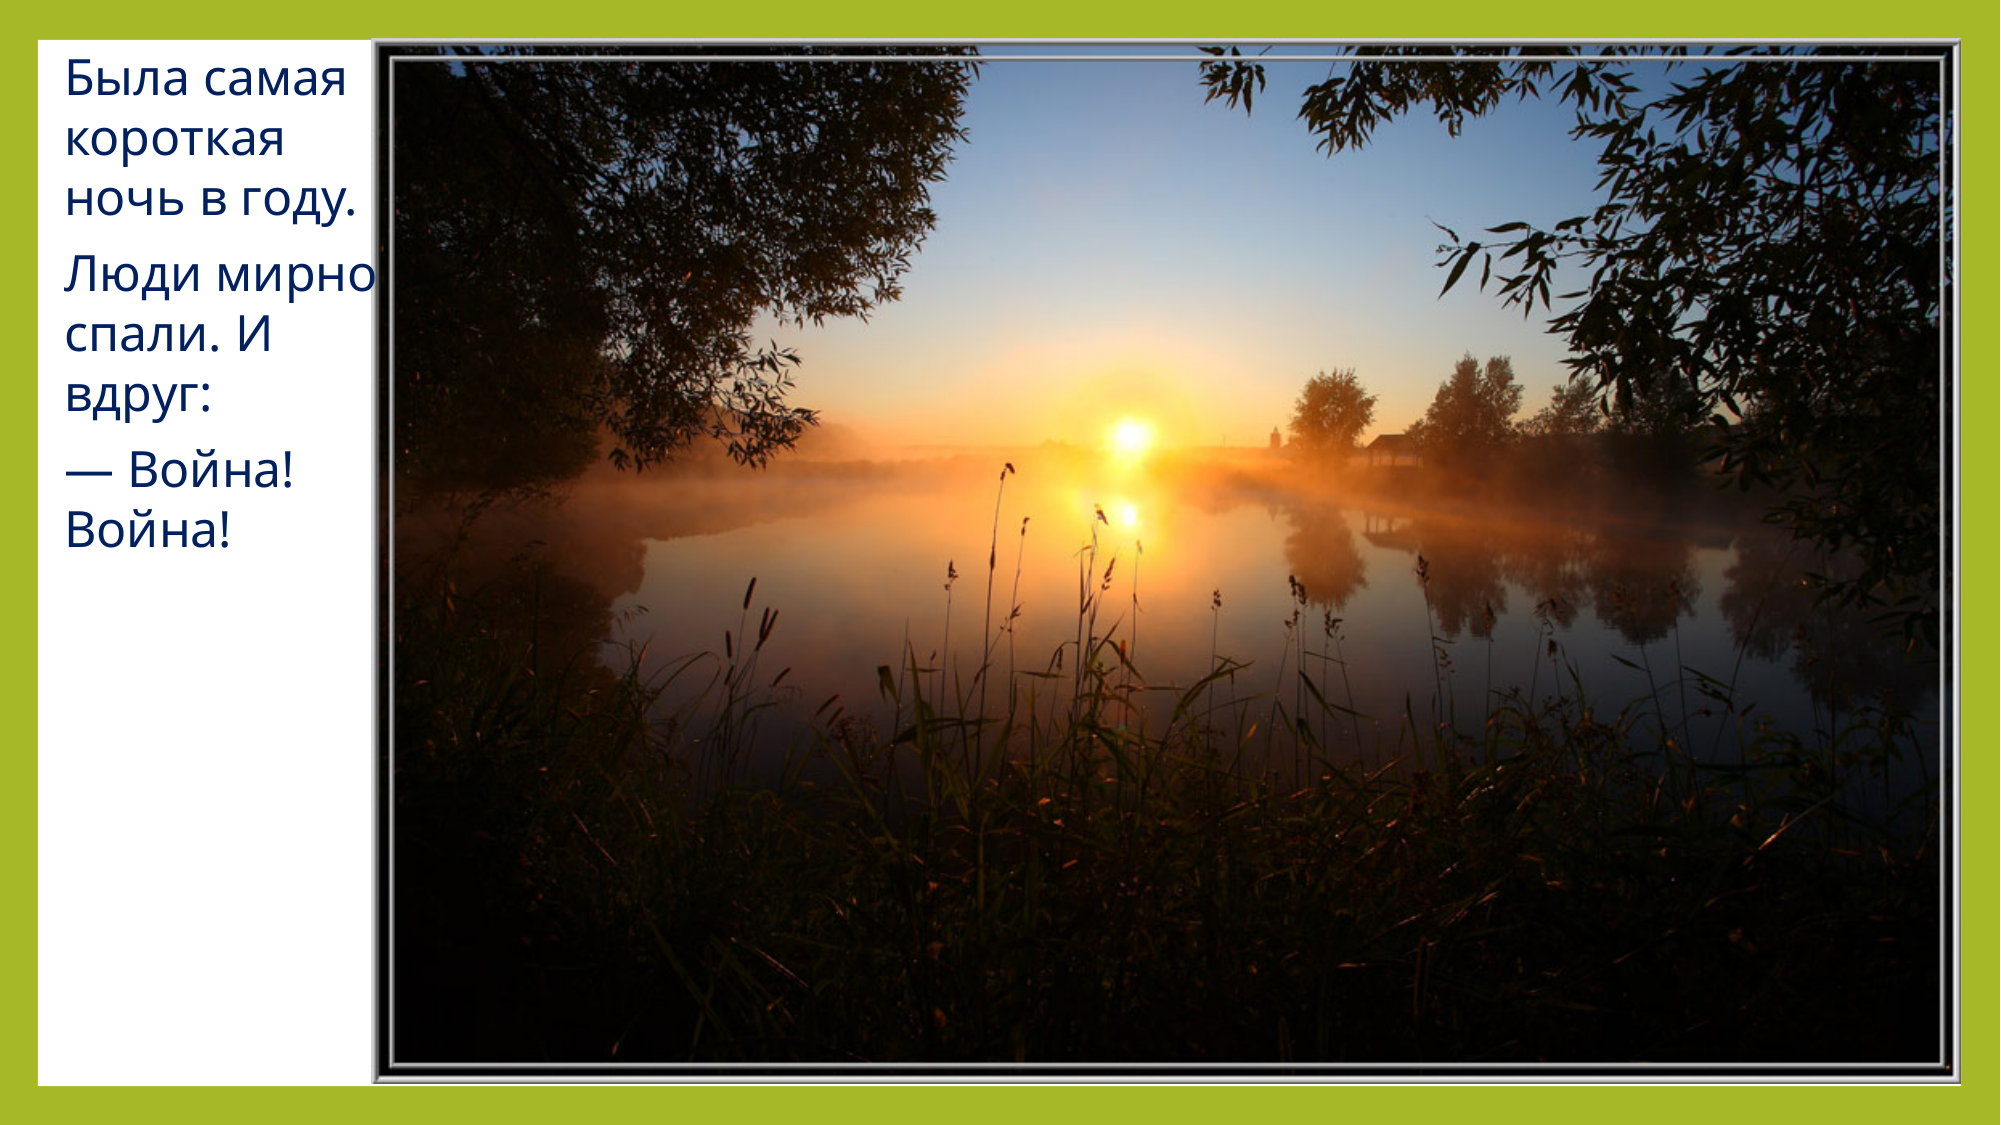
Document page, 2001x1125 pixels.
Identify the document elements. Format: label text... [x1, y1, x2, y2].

picture [370, 38, 1961, 1084]
text_box Была самая короткая ночь в году. Люди мирно спали. И вдруг: — Война! Война! [49, 38, 369, 565]
